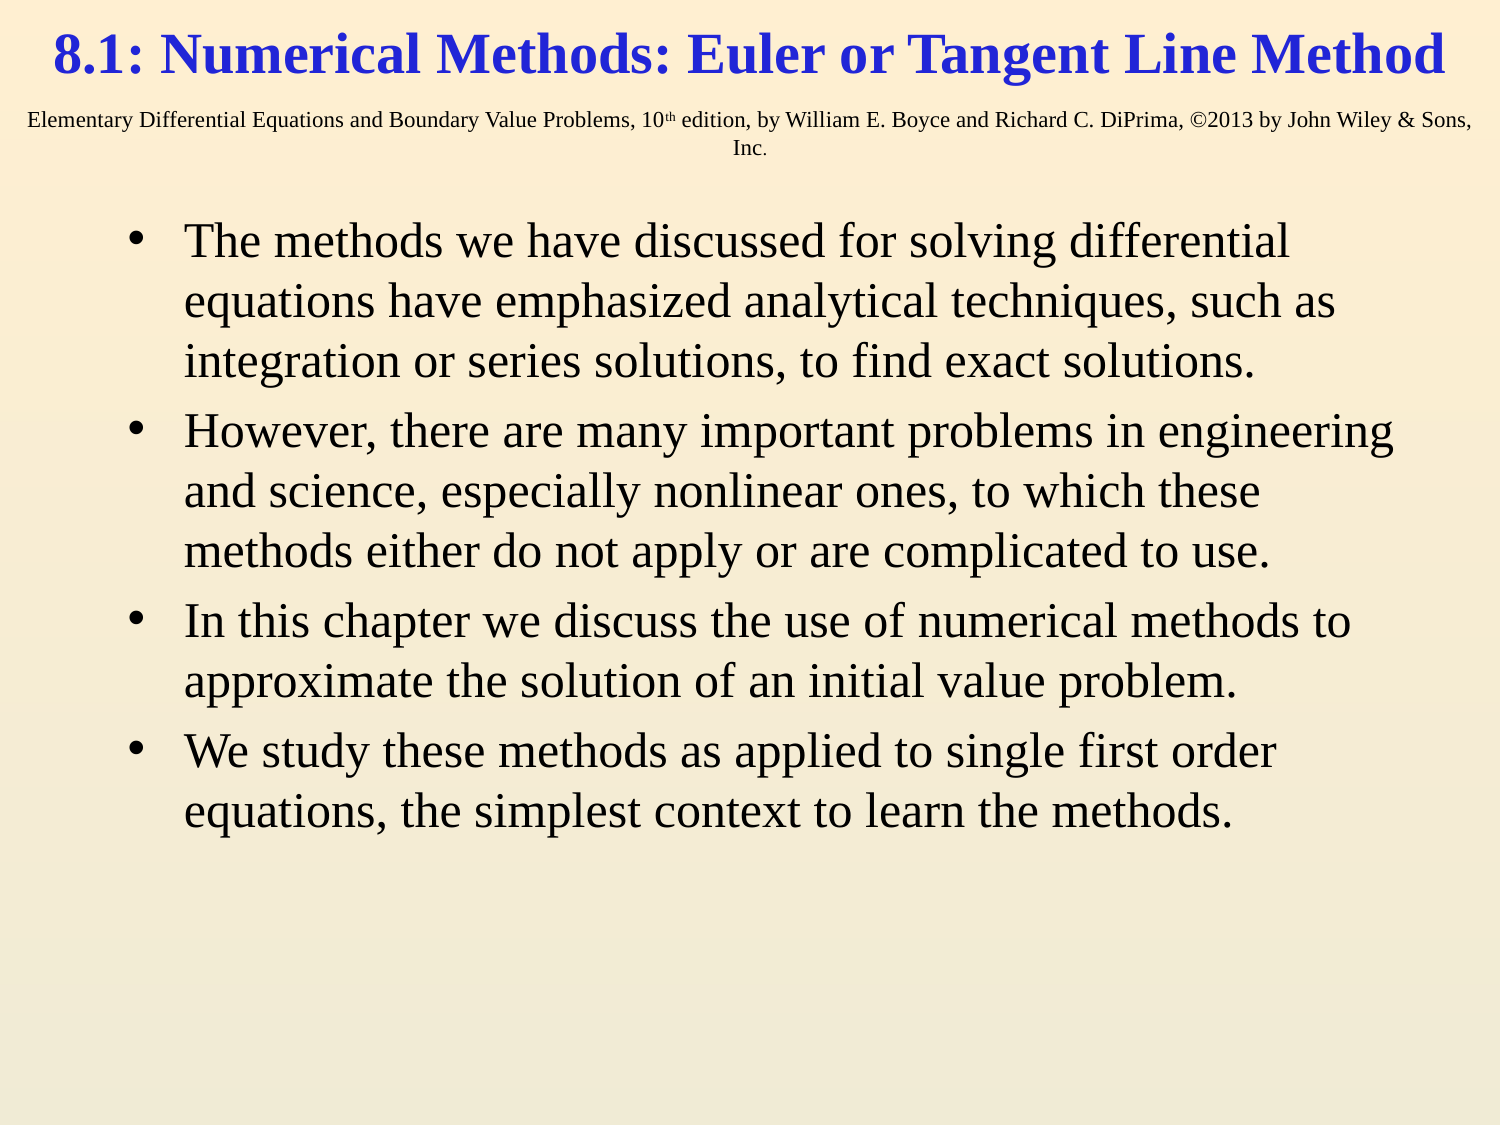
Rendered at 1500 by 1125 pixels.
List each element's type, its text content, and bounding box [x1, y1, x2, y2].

title 8.1: Numerical Methods: Euler or Tangent Line Method Elementary Differential Equations and Boundary Value Problems, 10th edition, by William E. Boyce and Richard C. DiPrima, ©2013 by John Wiley & Sons, Inc. [0, 0, 1500, 175]
list The methods we have discussed for solving differential equations have emphasized analytical techniques, such as integration or series solutions, to find exact solutions. However, there are many important problems in engineering and science, especially nonlinear ones, to which these methods either do not apply or are complicated to use. In this chapter we discuss the use of numerical methods to approximate the solution of an initial value problem. We study these methods as applied to single first order equations, the simplest context to learn the methods. [112, 200, 1450, 863]
